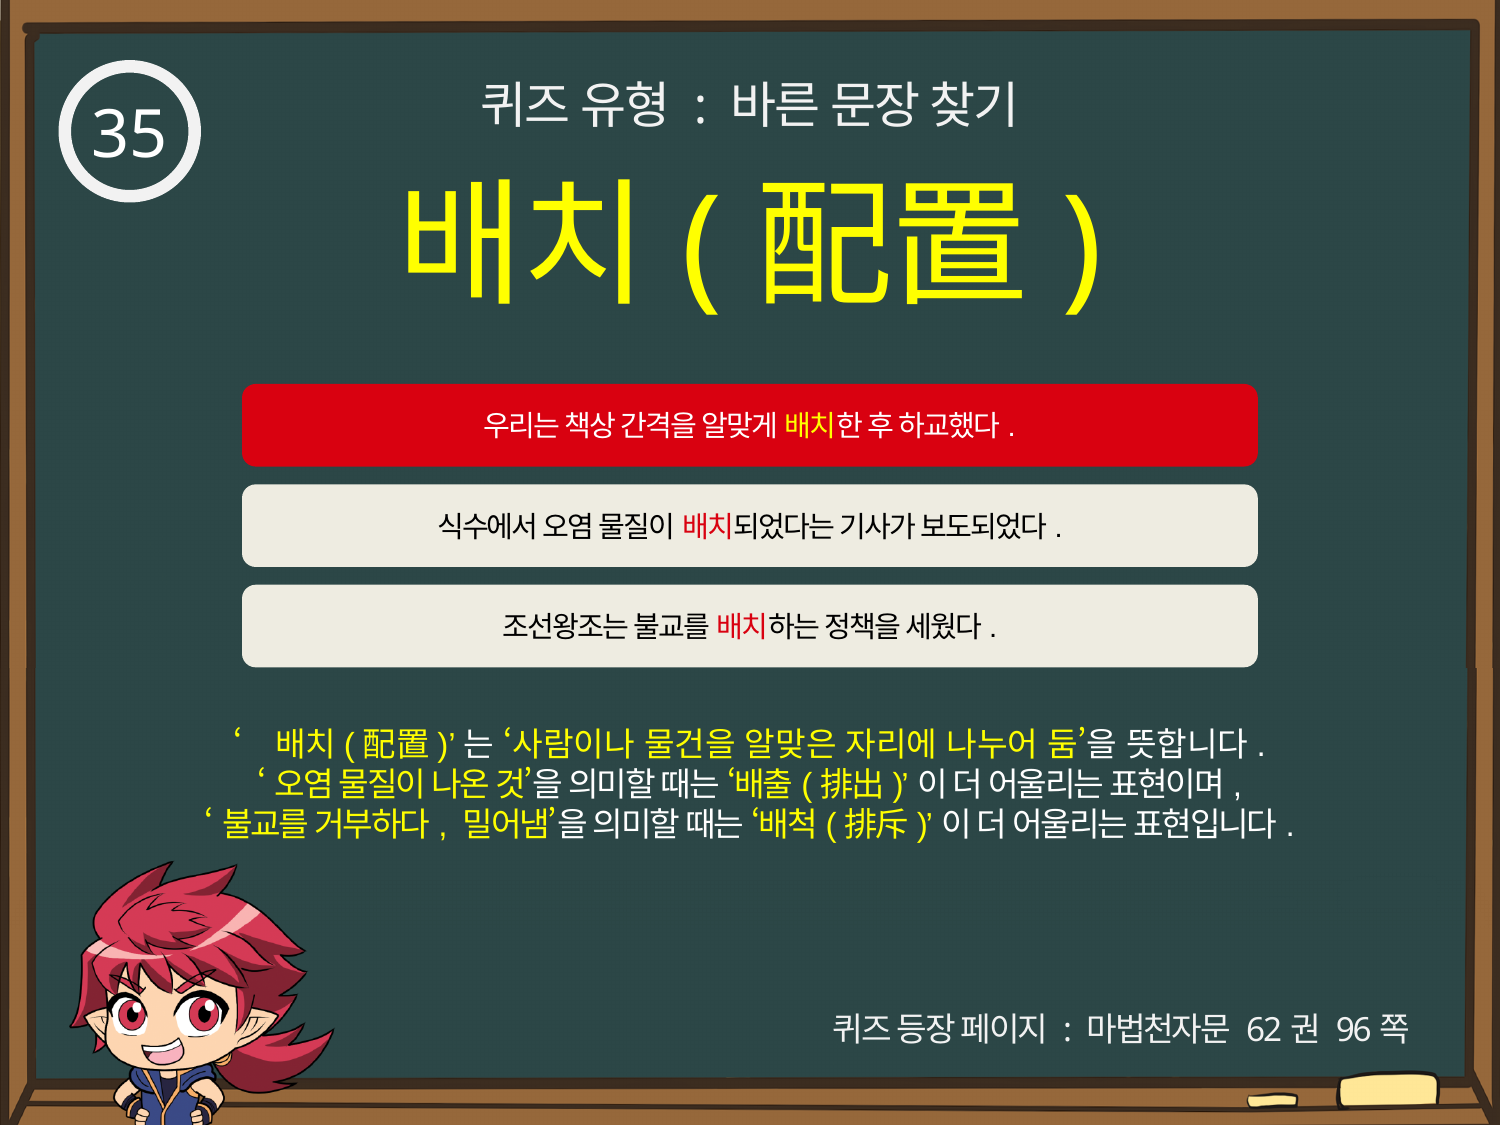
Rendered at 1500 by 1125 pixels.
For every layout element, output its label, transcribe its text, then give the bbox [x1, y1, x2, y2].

text_box 조선왕조는 불교를 배치하는 정책을 세웠다. [239, 582, 1260, 670]
text_box 35 [62, 64, 197, 199]
text_box 퀴즈 유형 : 바른 문장 찾기 [465, 66, 1035, 142]
text_box 식수에서 오염 물질이 배치되었다는 기사가 보도되었다. [239, 482, 1260, 570]
picture [0, 0, 1500, 1125]
text_box ‘배치(配置)’는 ‘사람이나 물건을 알맞은 자리에 나누어 둠’을 뜻합니다. ‘오염 물질이 나온 것’을 의미할 때는 ‘배출(排出)’이 더 어울리는 표현이며, ‘불교를 거부하다, 밀어냄’을 의미할 때는 ‘배척(排斥)’이 더 어울리는 표현입니다. [192, 715, 1308, 851]
text_box 우리는 책상 간격을 알맞게 배치한 후 하교했다. [239, 381, 1260, 469]
text_box 퀴즈 등장 페이지 : 마법천자문 62권 96쪽 [817, 1001, 1433, 1056]
text_box 배치(配置) [382, 148, 1118, 329]
